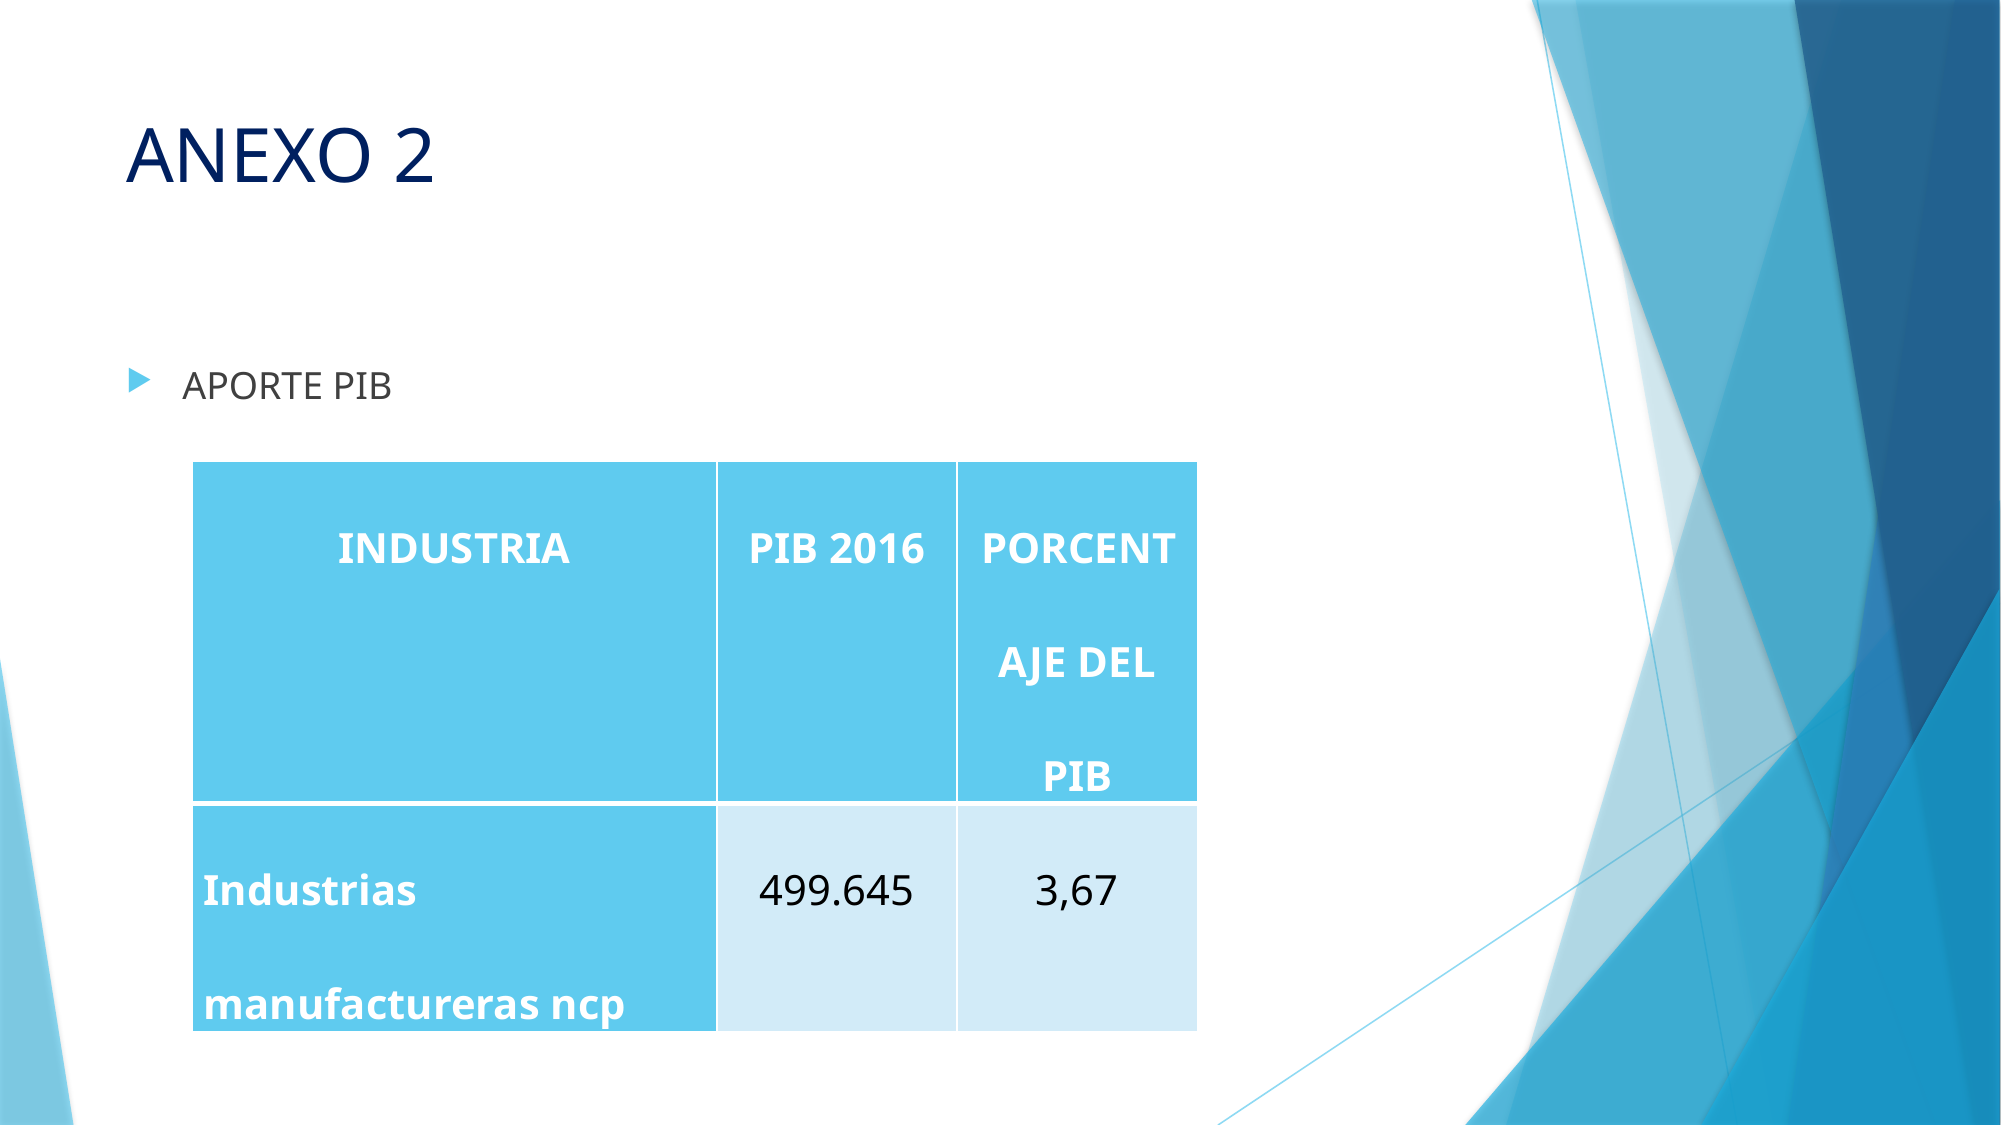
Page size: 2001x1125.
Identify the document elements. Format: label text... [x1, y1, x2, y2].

list APORTE PIB [111, 354, 1522, 992]
table_cell Industrias manufactureras ncp [193, 806, 716, 1031]
table_header PIB 2016 [718, 462, 956, 801]
table_cell 3,67 [958, 806, 1197, 1031]
title ANEXO 2 [111, 99, 1522, 235]
table_header INDUSTRIA [193, 462, 716, 801]
table_header PORCENTAJE DEL PIB [958, 462, 1197, 801]
table_cell 499.645 [718, 806, 956, 1031]
